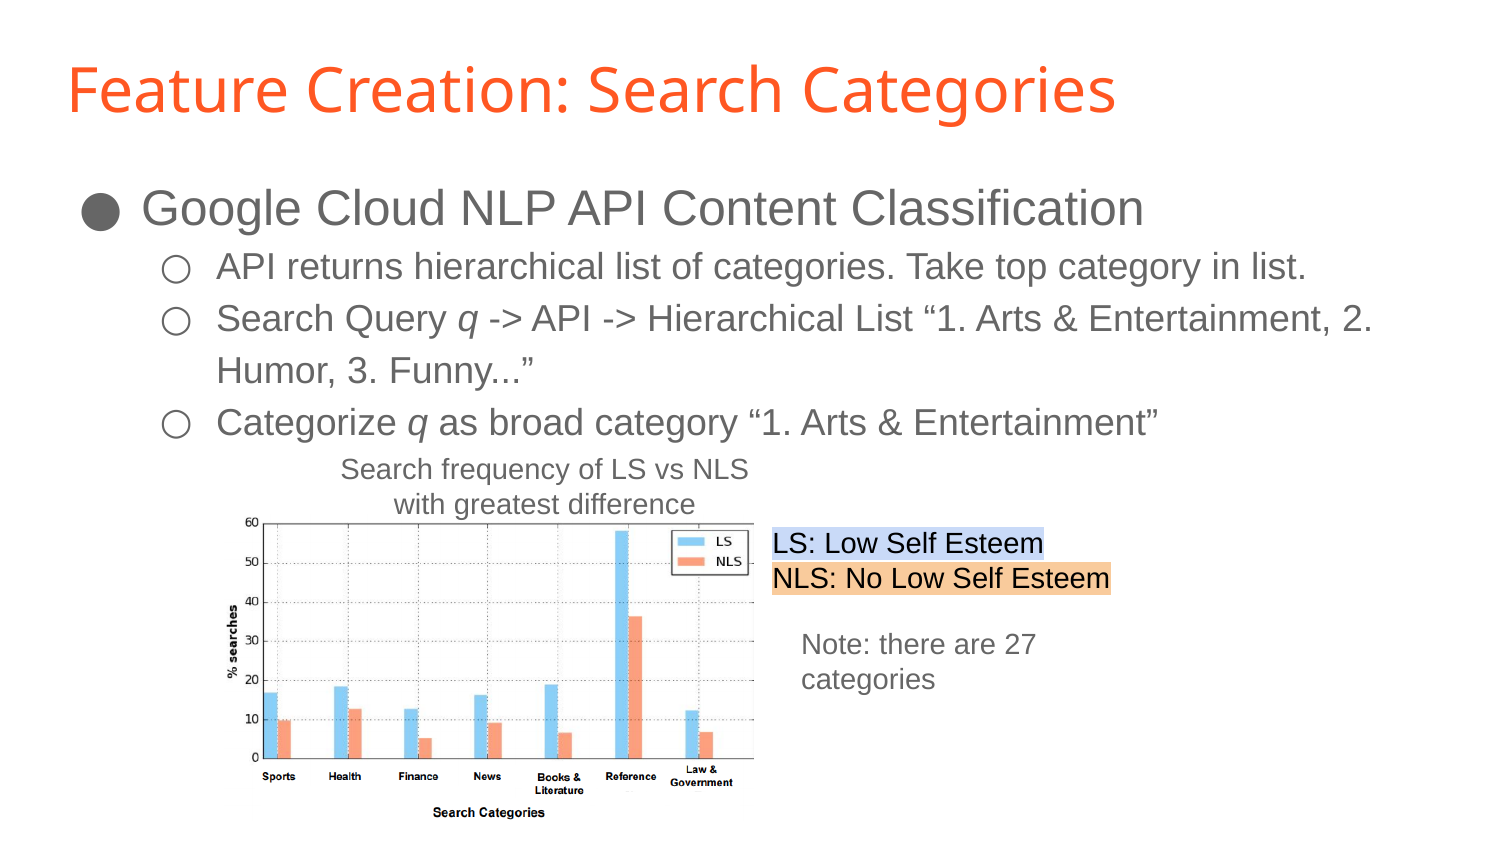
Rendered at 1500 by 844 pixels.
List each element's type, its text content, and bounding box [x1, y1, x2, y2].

text_box Search frequency of LS vs NLS with greatest difference [209, 435, 881, 483]
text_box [187, 484, 1133, 832]
list Google Cloud NLP API Content Classification API returns hierarchical list of categories. Take top category in list. Search Query q -> API -> Hierarchical List “1. Arts & Entertainment, 2. Humor, 3. Funny...” Categorize q as broad category “1. Arts & Entertainment” [51, 151, 1449, 712]
title Feature Creation: Search Categories [51, 35, 1449, 130]
